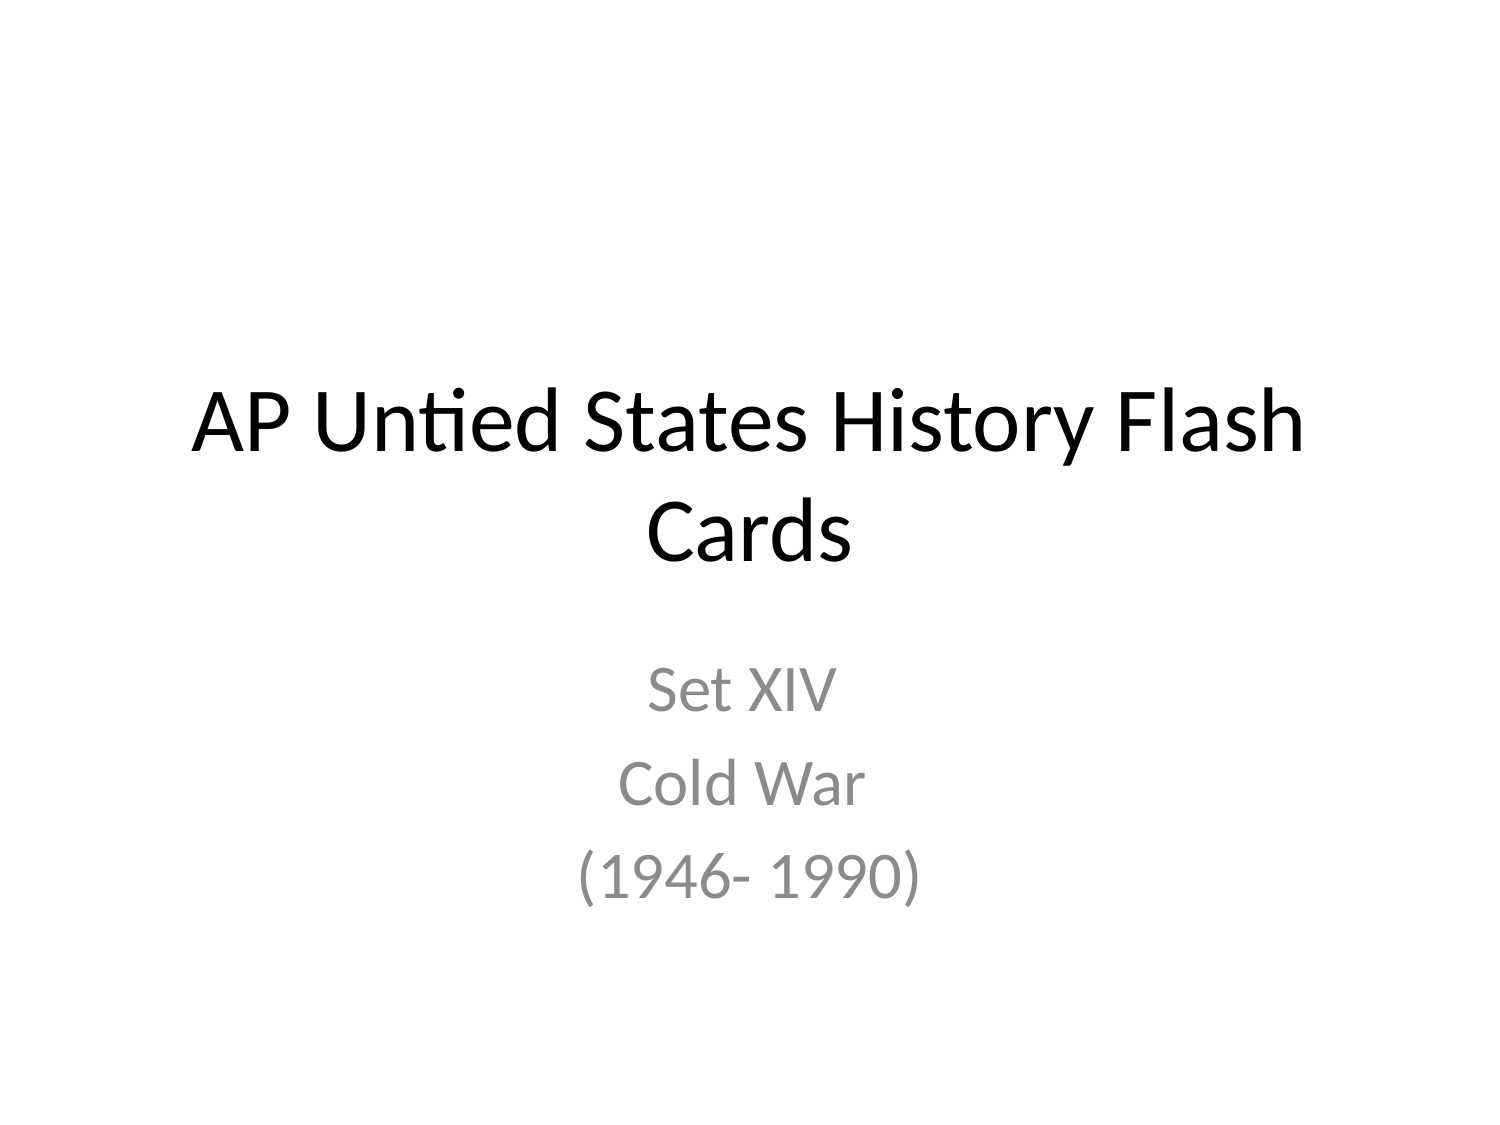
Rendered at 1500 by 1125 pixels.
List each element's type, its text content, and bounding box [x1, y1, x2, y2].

subtitle Set XIV Cold War (1946- 1990) [225, 637, 1275, 1013]
title AP Untied States History Flash Cards [112, 349, 1388, 591]
